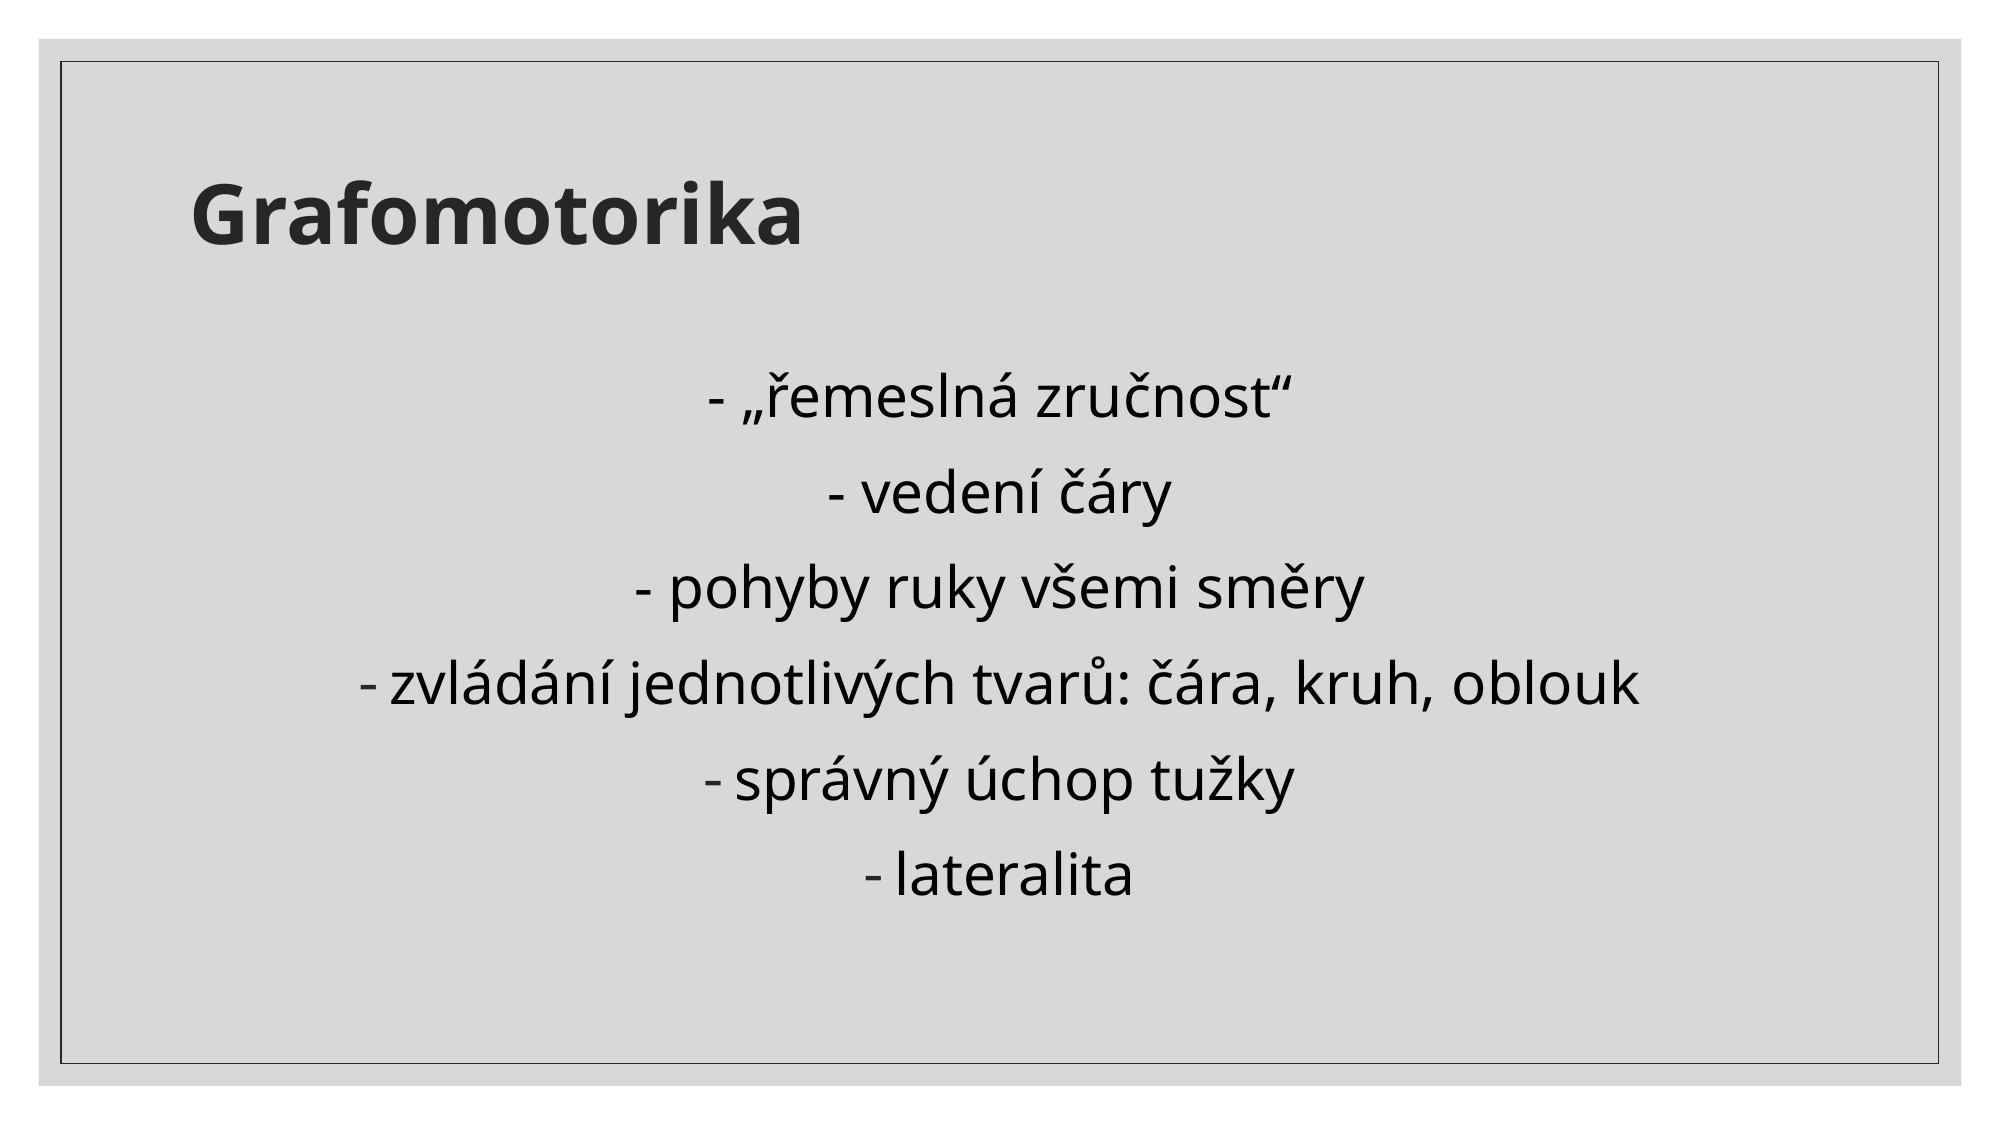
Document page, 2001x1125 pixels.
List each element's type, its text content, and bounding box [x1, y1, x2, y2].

list - „řemeslná zručnost“ - vedení čáry - pohyby ruky všemi směry zvládání jednotlivých tvarů: čára, kruh, oblouk správný úchop tužky lateralita [174, 345, 1825, 977]
title Grafomotorika [174, 105, 1825, 331]
